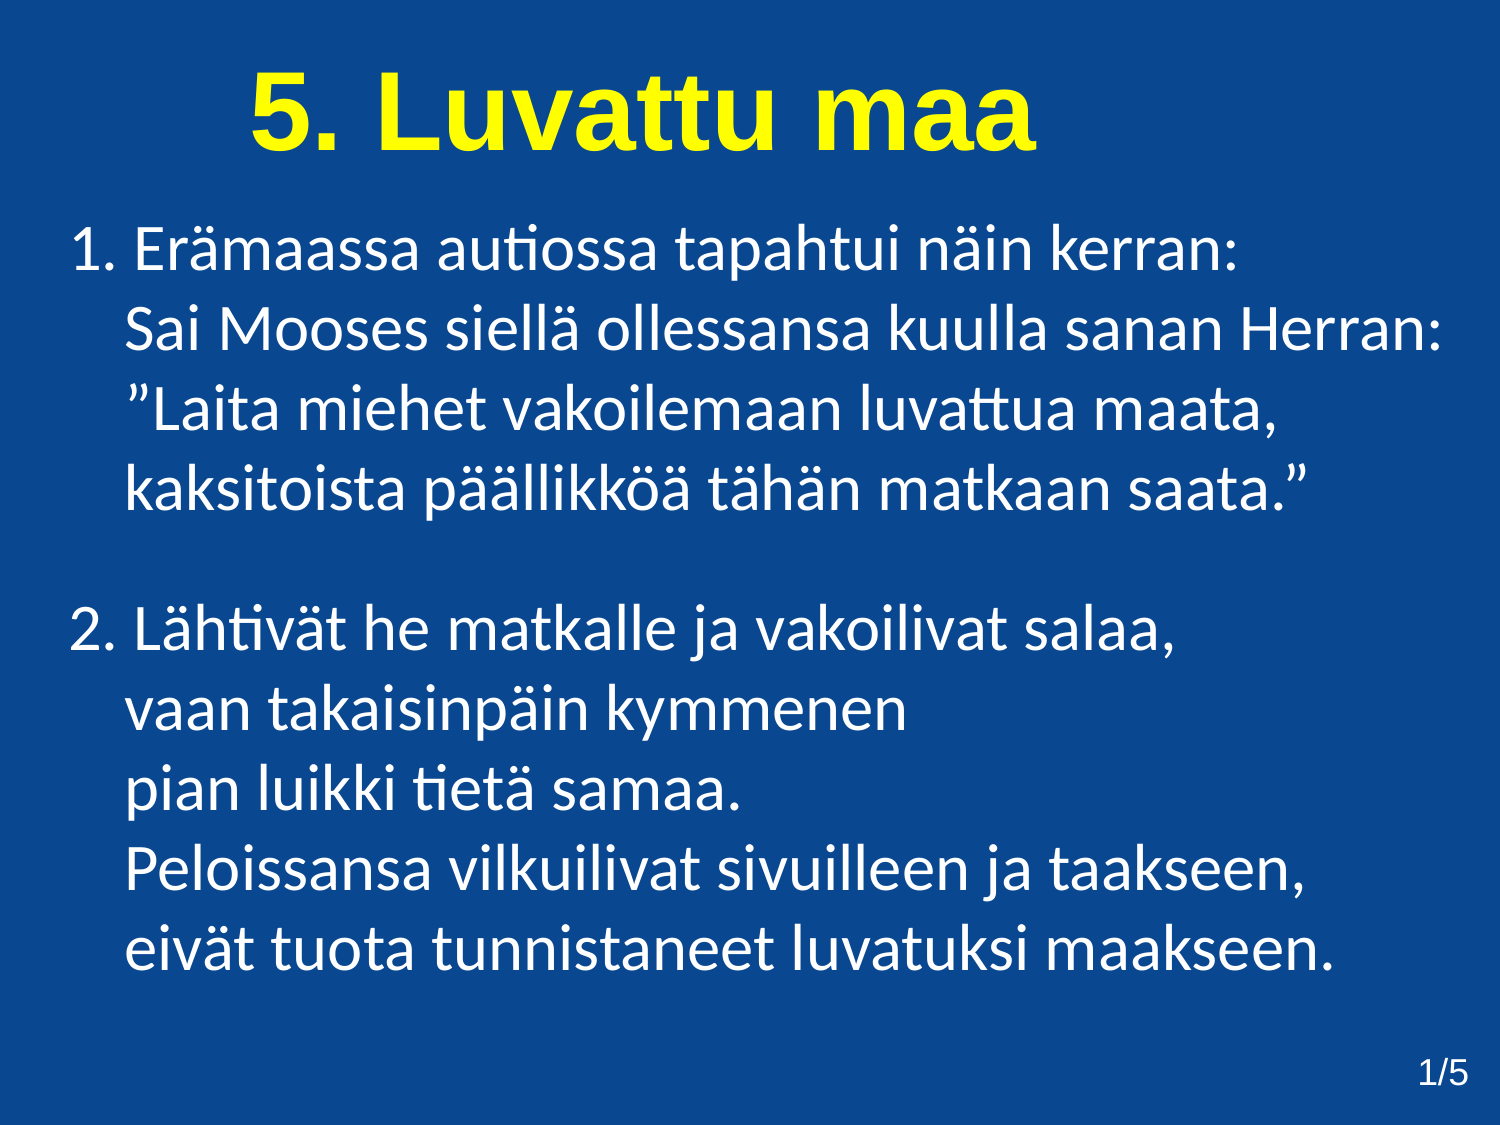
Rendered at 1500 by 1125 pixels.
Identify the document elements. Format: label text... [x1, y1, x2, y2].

list 1. Erämaassa autiossa tapahtui näin kerran: Sai Mooses siellä ollessansa kuulla sanan Herran: ”Laita miehet vakoilemaan luvattua maata, kaksitoista päällikköä tähän matkaan saata.” 2. Lähtivät he matkalle ja vakoilivat salaa, vaan takaisinpäin kymmenen pian luikki tietä samaa. Peloissansa vilkuilivat sivuilleen ja taakseen, eivät tuota tunnistaneet luvatuksi maakseen. [52, 196, 1500, 972]
text_box 5. Luvattu maa [234, 30, 1052, 181]
text_box 1/5 [1402, 1040, 1485, 1100]
